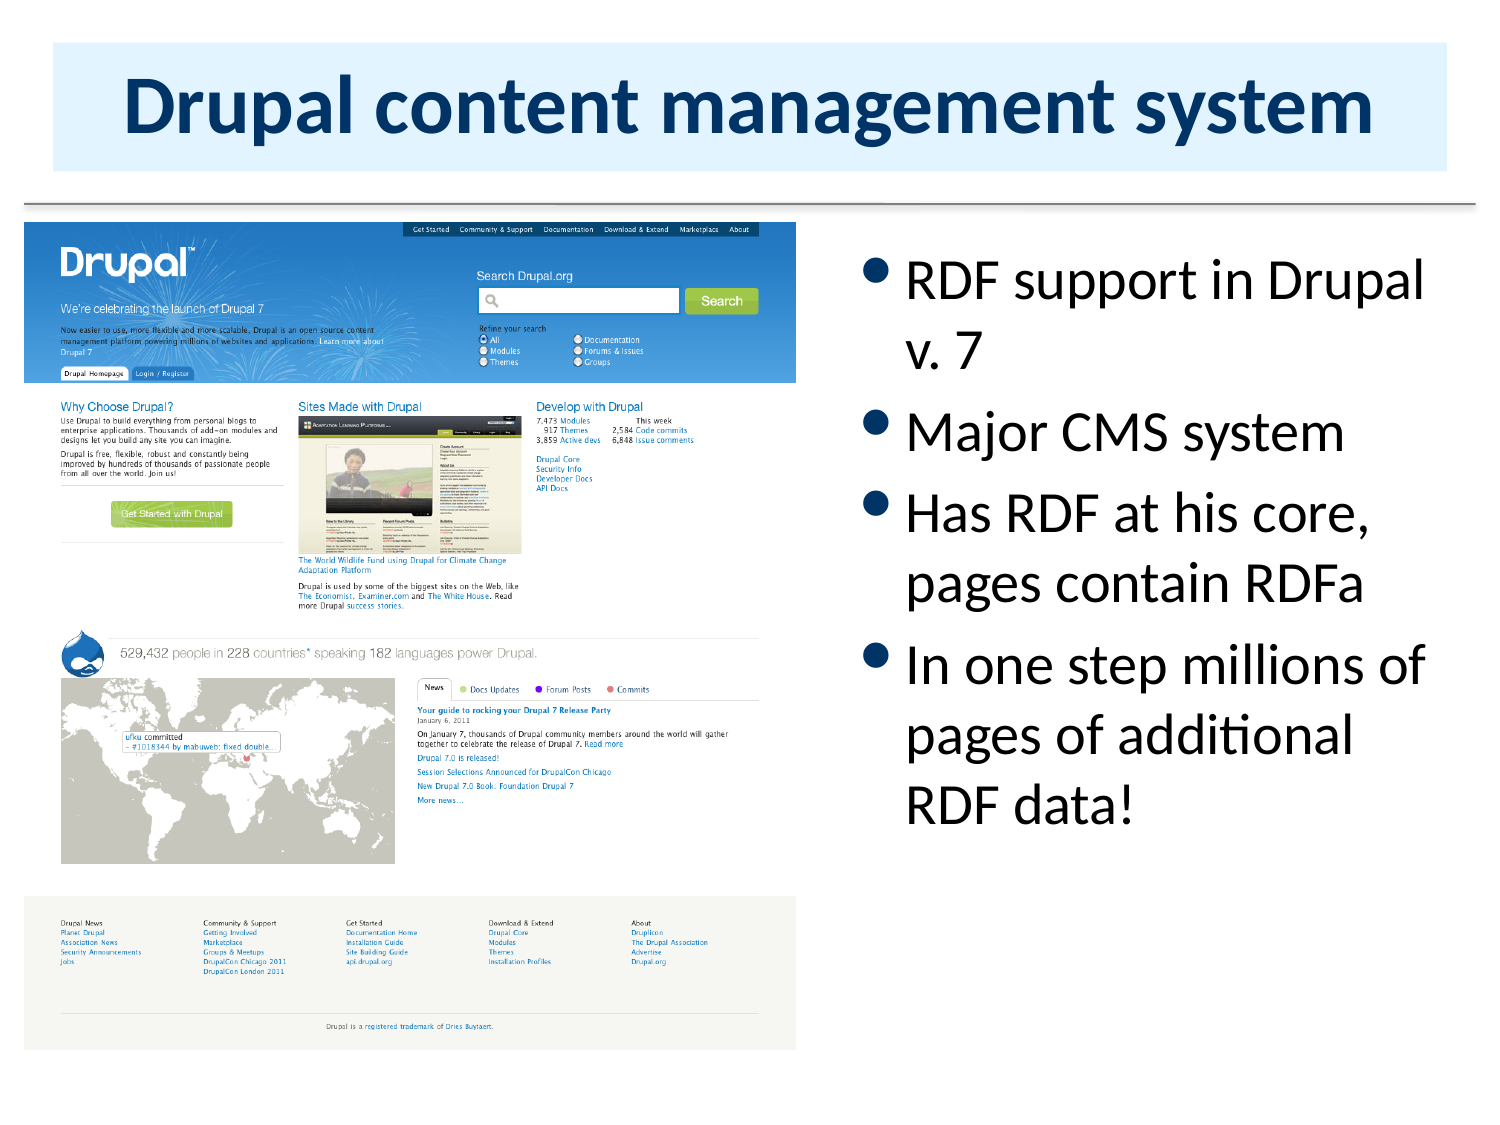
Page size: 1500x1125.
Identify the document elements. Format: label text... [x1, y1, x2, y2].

picture [23, 222, 796, 1051]
list RDF support in Drupal v. 7 Major CMS system Has RDF at his core, pages contain RDFa In one step millions of pages of additional RDF data! [844, 233, 1463, 1044]
title Drupal content management system [53, 42, 1447, 172]
